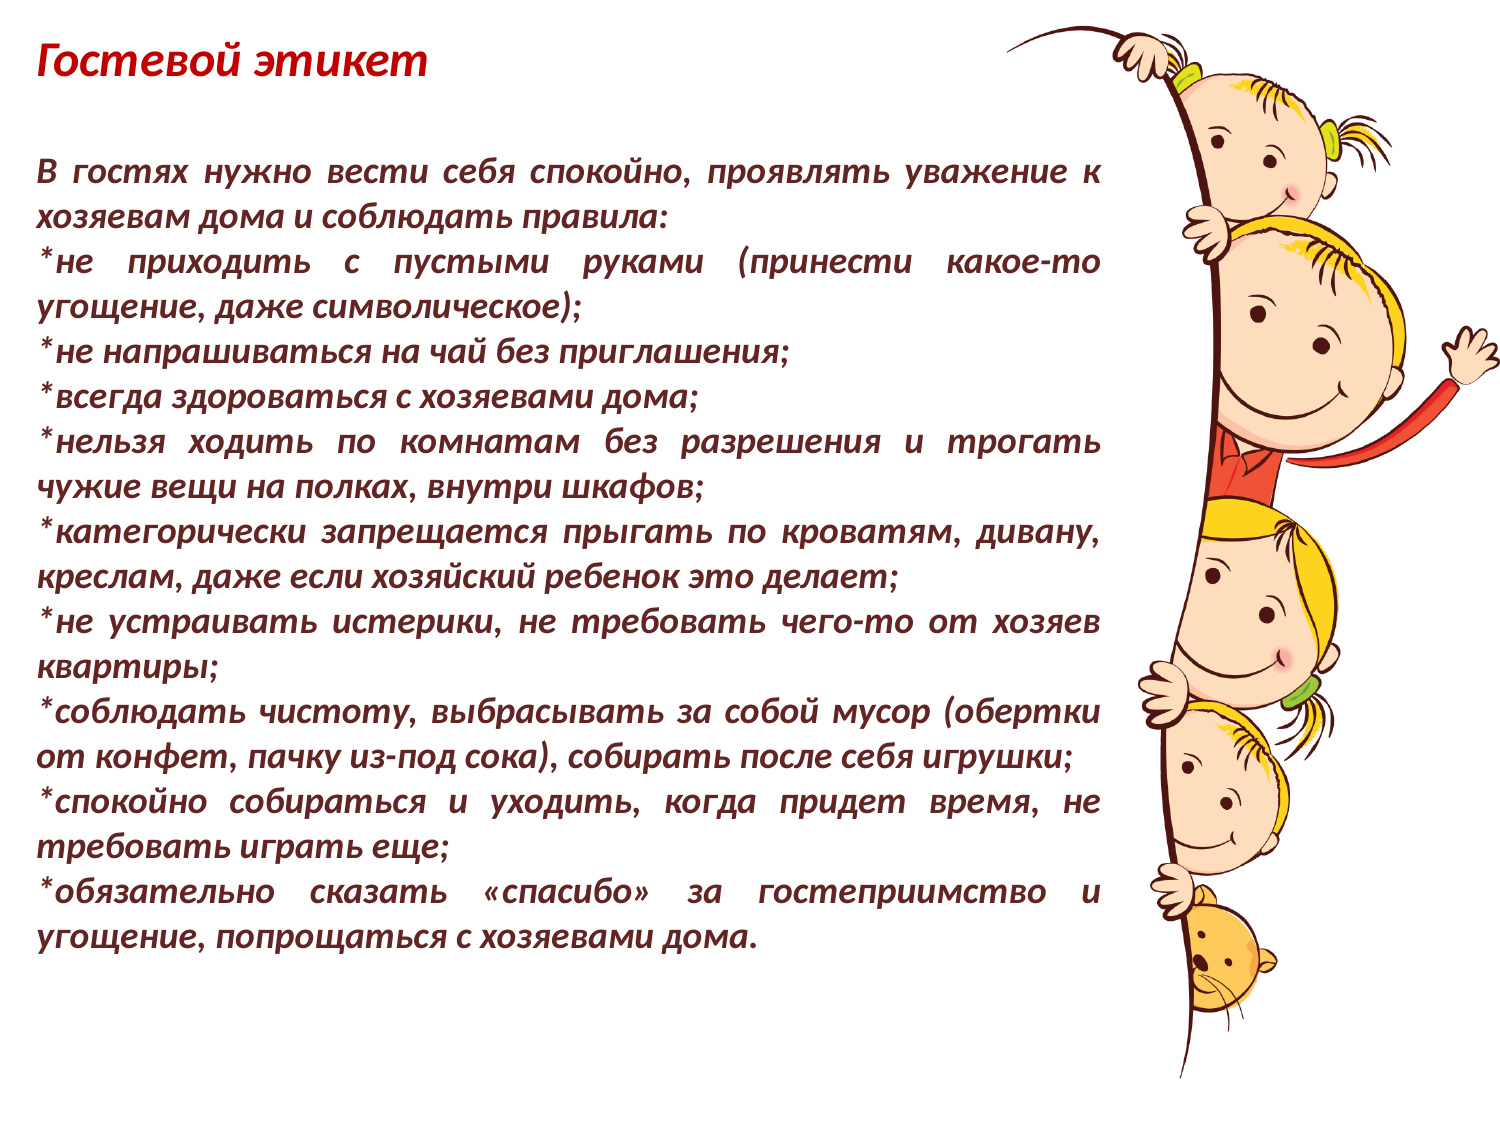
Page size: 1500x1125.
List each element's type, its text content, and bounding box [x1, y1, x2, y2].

text_box Гостевой этикет В гостях нужно вести себя спокойно, проявлять уважение к хозяевам дома и соблюдать правила: *не приходить с пустыми руками (принести какое-то угощение, даже символическое); *не напрашиваться на чай без приглашения; *всегда здороваться с хозяевами дома; *нельзя ходить по комнатам без разрешения и трогать чужие вещи на полках, внутри шкафов; *категорически запрещается прыгать по кроватям, дивану, креслам, даже если хозяйский ребенок это делает; *не устраивать истерики, не требовать чего-то от хозяев квартиры; *соблюдать чистоту, выбрасывать за собой мусор (обертки от конфет, пачку из-под сока), собирать после себя игрушки; *спокойно собираться и уходить, когда придет время, не требовать играть еще; *обязательно сказать «спасибо» за гостеприимство и угощение, попрощаться с хозяевами дома. [21, 19, 980, 964]
picture [985, 0, 1500, 1081]
